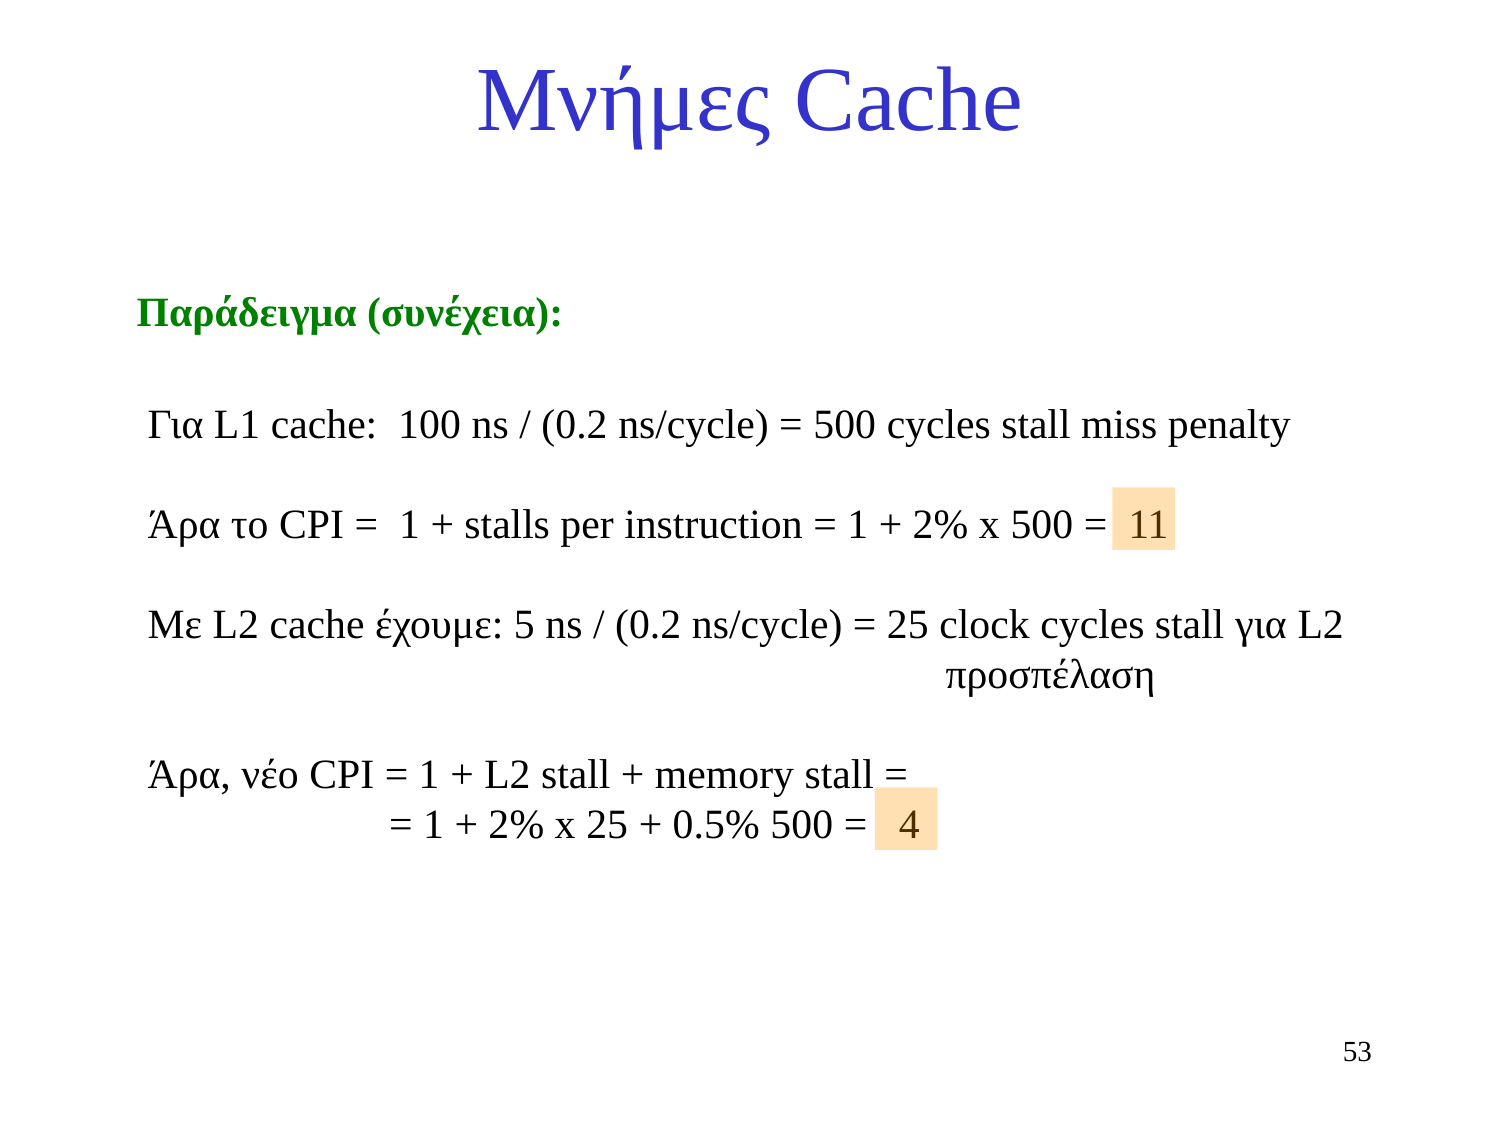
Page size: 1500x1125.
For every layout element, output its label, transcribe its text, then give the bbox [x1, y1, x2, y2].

text_box [874, 787, 938, 850]
text_box Παράδειγμα (συνέχεια): [121, 277, 579, 343]
text_box [1112, 487, 1175, 550]
text_box Για L1 cache: 100 ns / (0.2 ns/cycle) = 500 cycles stall miss penalty Άρα το CPI = 1 + stalls per instruction = 1 + 2% x 500 = 11 Με L2 cache έχουμε: 5 ns / (0.2 ns/cycle) = 25 clock cycles stall για L2 προσπέλαση Άρα, νέο CPI = 1 + L2 stall + memory stall = = 1 + 2% x 25 + 0.5% 500 = 4 [132, 389, 1359, 855]
title Μνήμες Cache [112, 0, 1388, 188]
slide_number 53 [1074, 1024, 1388, 1101]
